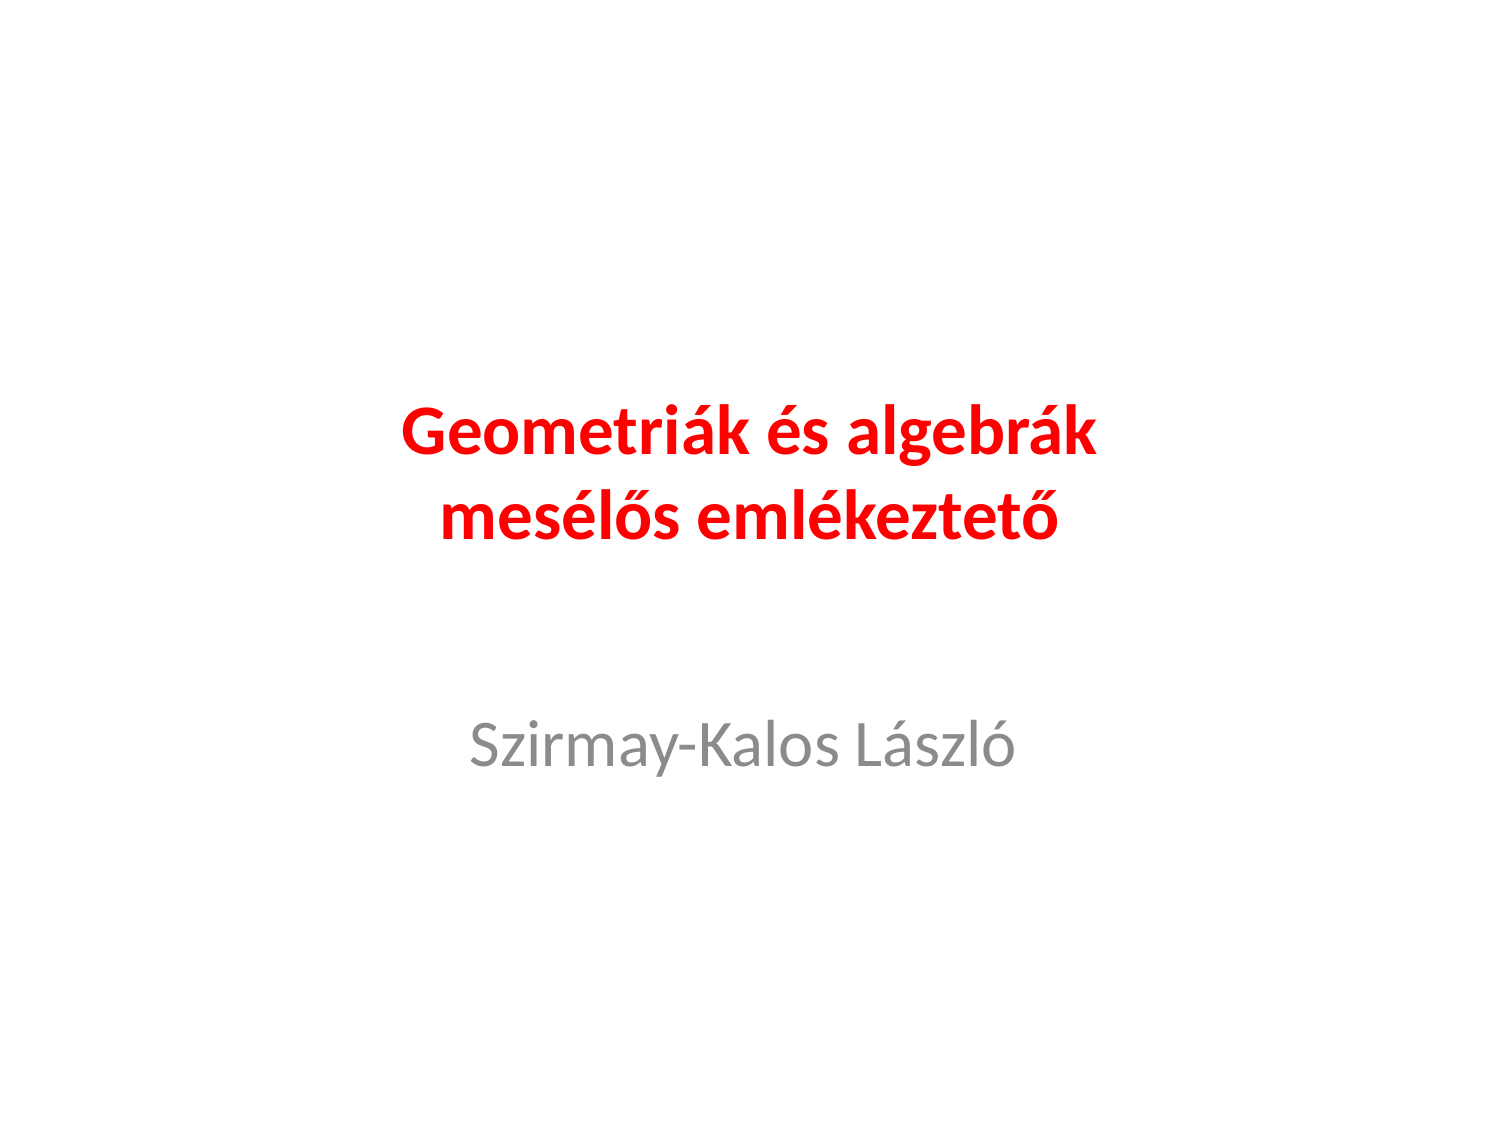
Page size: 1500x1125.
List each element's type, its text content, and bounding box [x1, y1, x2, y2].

title Geometriák és algebrák mesélős emlékeztető [112, 375, 1388, 563]
subtitle Szirmay-Kalos László [218, 692, 1269, 980]
